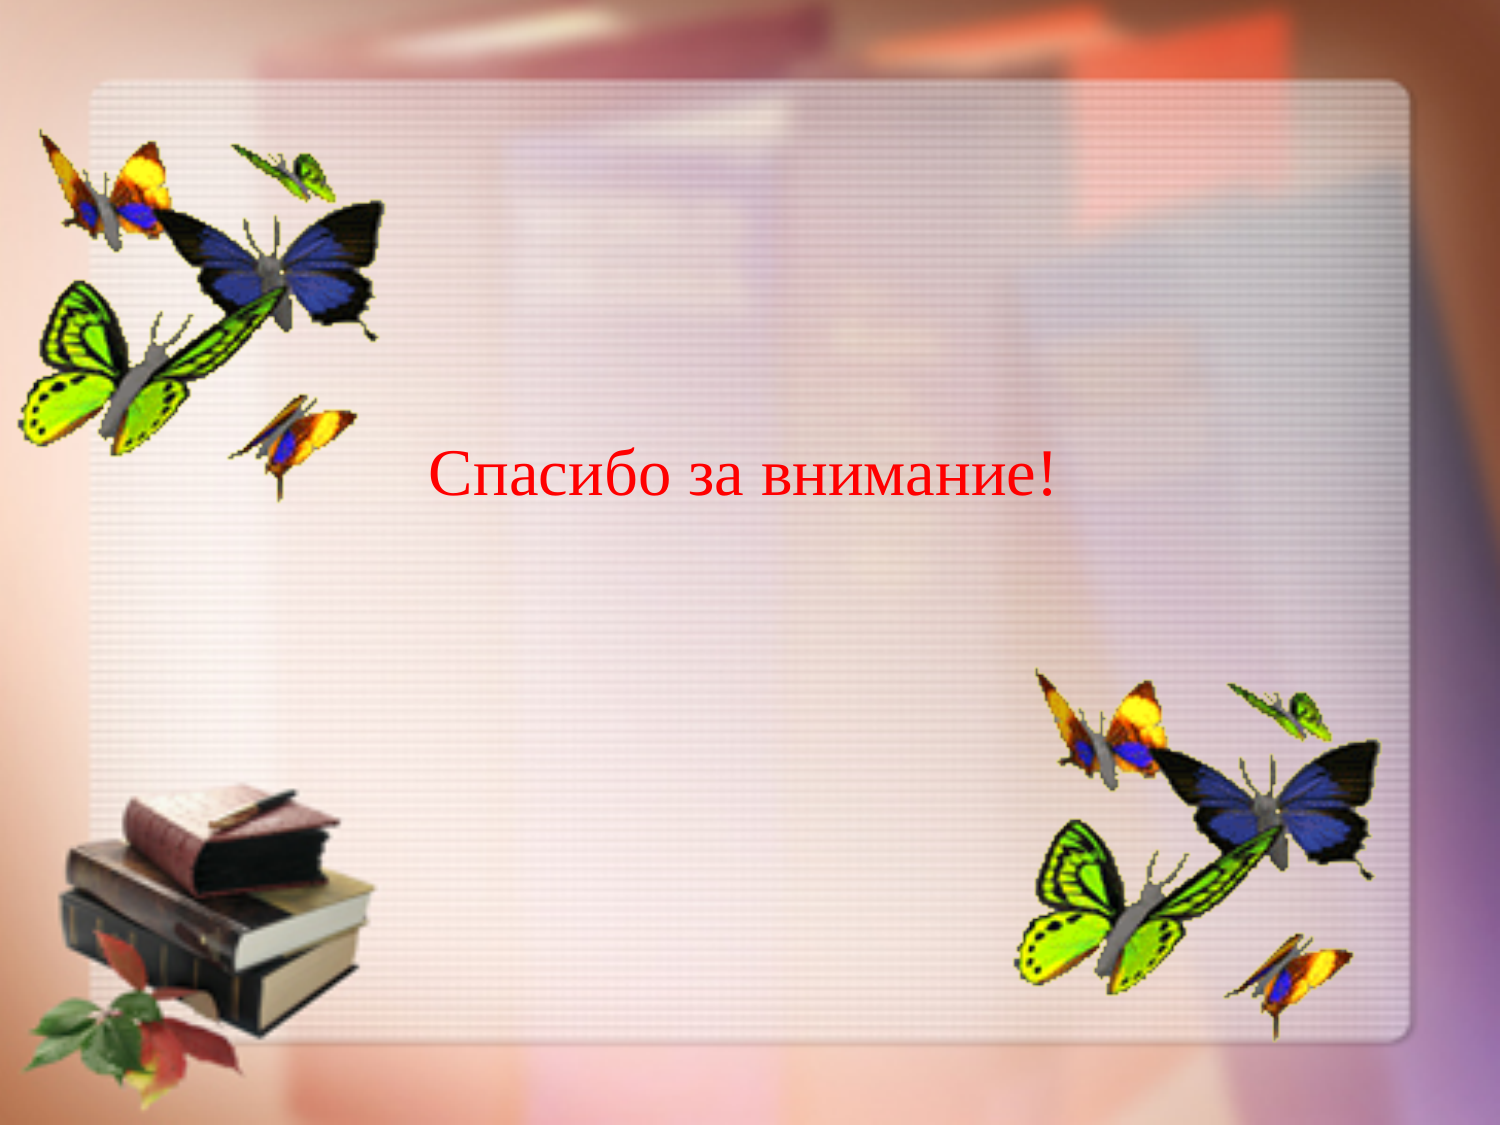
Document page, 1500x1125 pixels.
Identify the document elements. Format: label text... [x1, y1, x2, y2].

picture [0, 0, 1500, 1125]
text_box Спасибо за внимание! [414, 421, 1114, 517]
